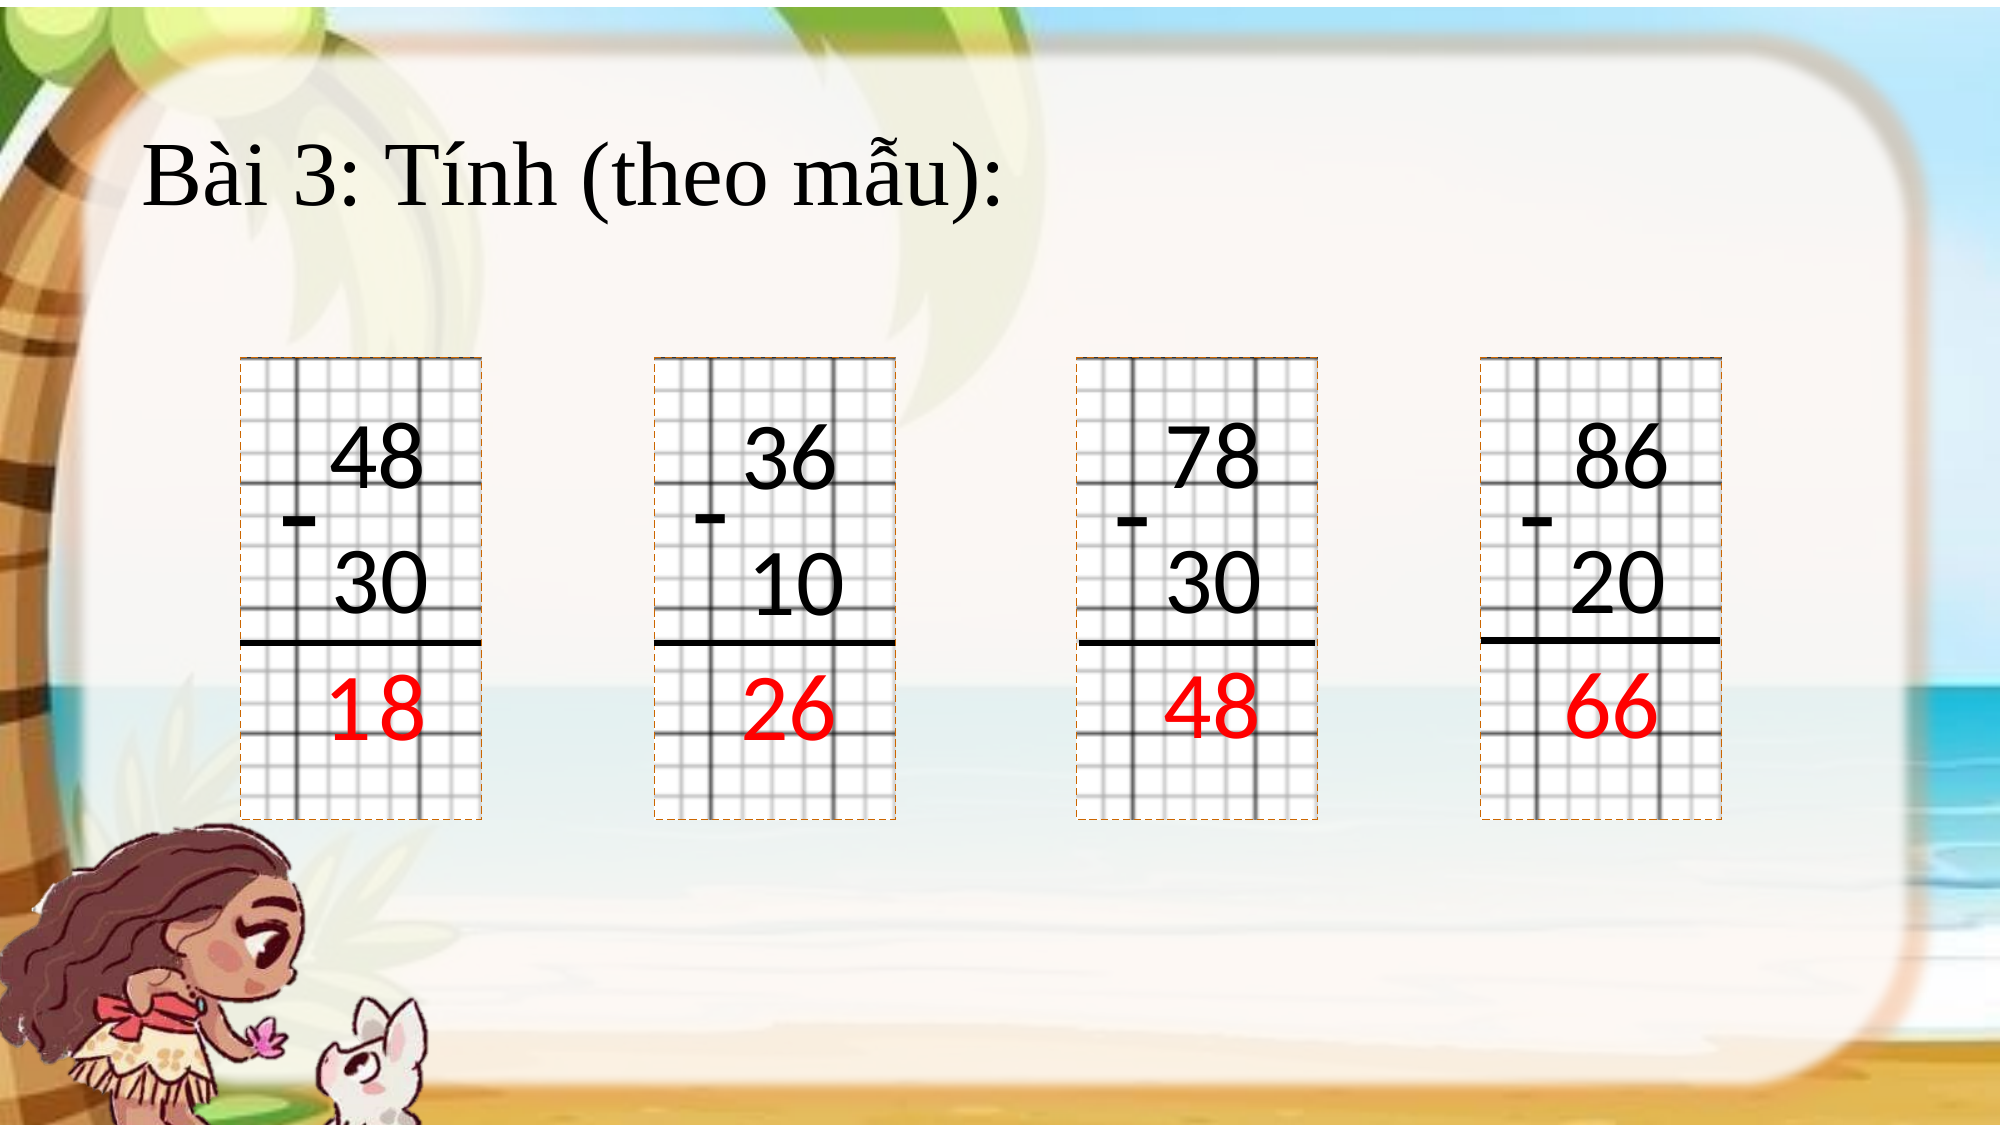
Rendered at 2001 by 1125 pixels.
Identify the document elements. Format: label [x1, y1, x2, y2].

picture [654, 357, 896, 820]
text_box [653, 385, 895, 644]
text_box [1480, 384, 1720, 642]
picture [1480, 357, 1722, 820]
text_box [0, 7, 2000, 1125]
picture [1076, 357, 1318, 820]
picture [240, 357, 482, 820]
text_box [1079, 384, 1316, 644]
